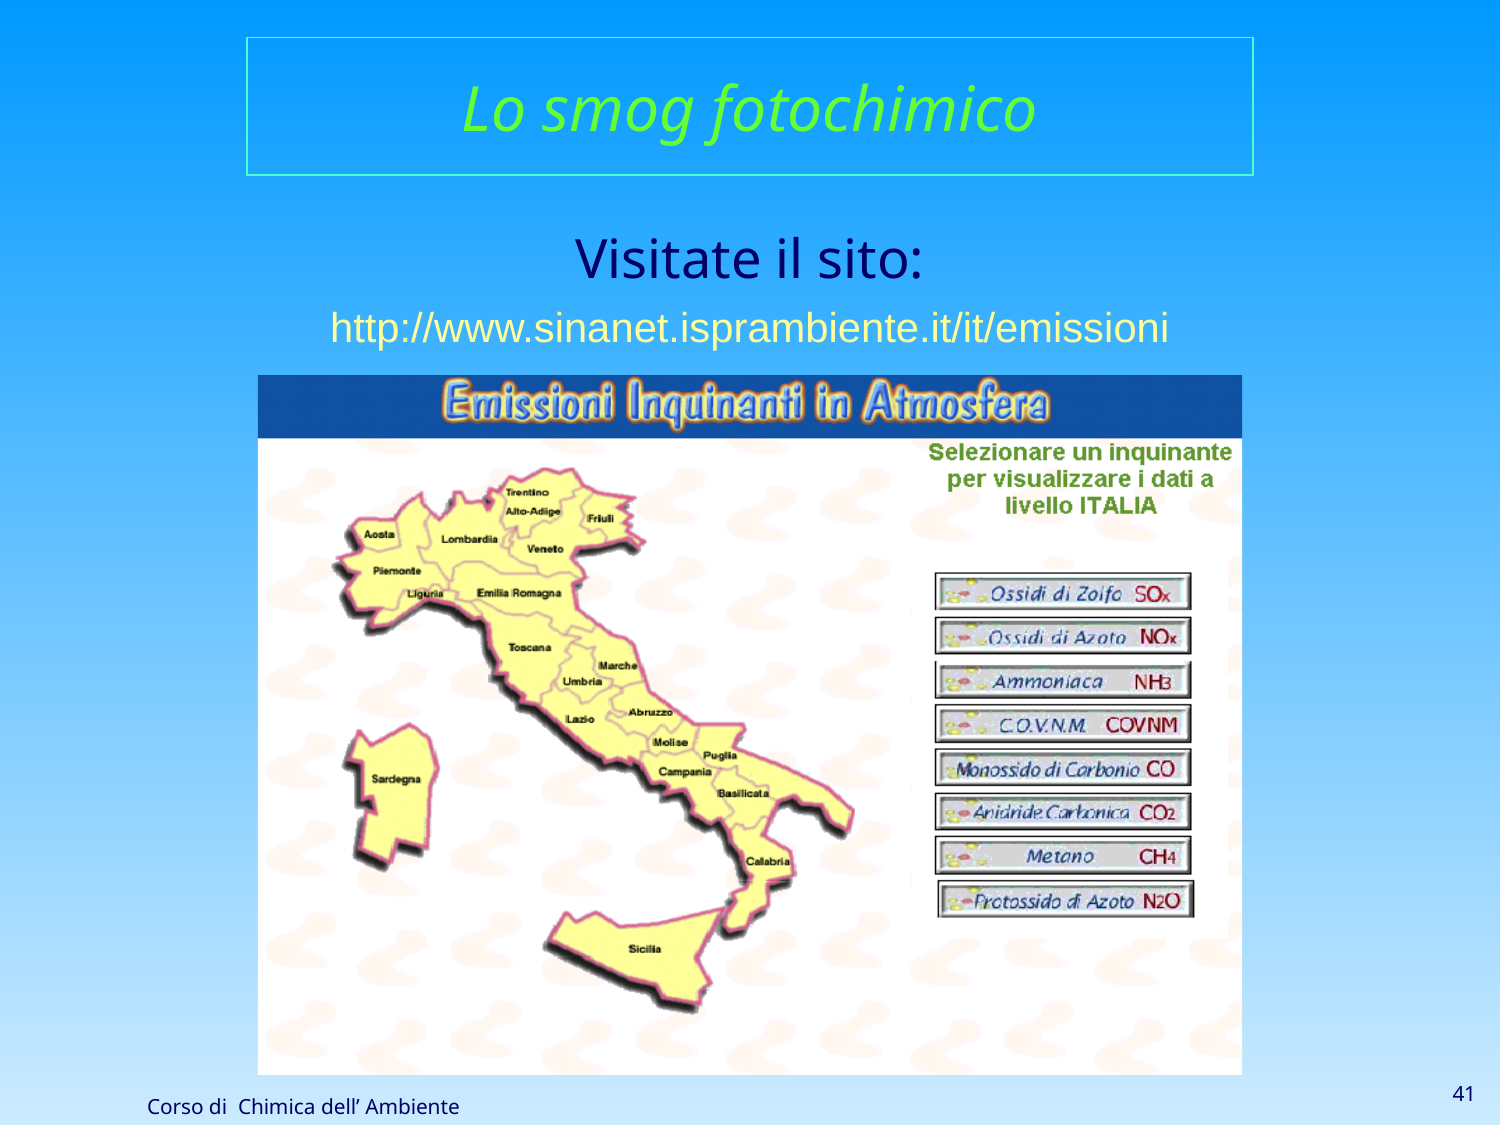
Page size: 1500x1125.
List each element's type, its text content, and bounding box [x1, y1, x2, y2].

text_box Lo smog fotochimico [246, 37, 1254, 175]
text_box Corso di Chimica dell’ Ambiente [74, 1086, 538, 1125]
text_box 24 [1246, 527, 1500, 531]
text_box 24 [0, 527, 252, 531]
text_box Visitate il sito: [74, 217, 1425, 298]
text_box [257, 374, 1243, 1075]
text_box http://www.sinanet.isprambiente.it/it/emissioni [74, 298, 1425, 358]
text_box 41 [1406, 1073, 1491, 1124]
